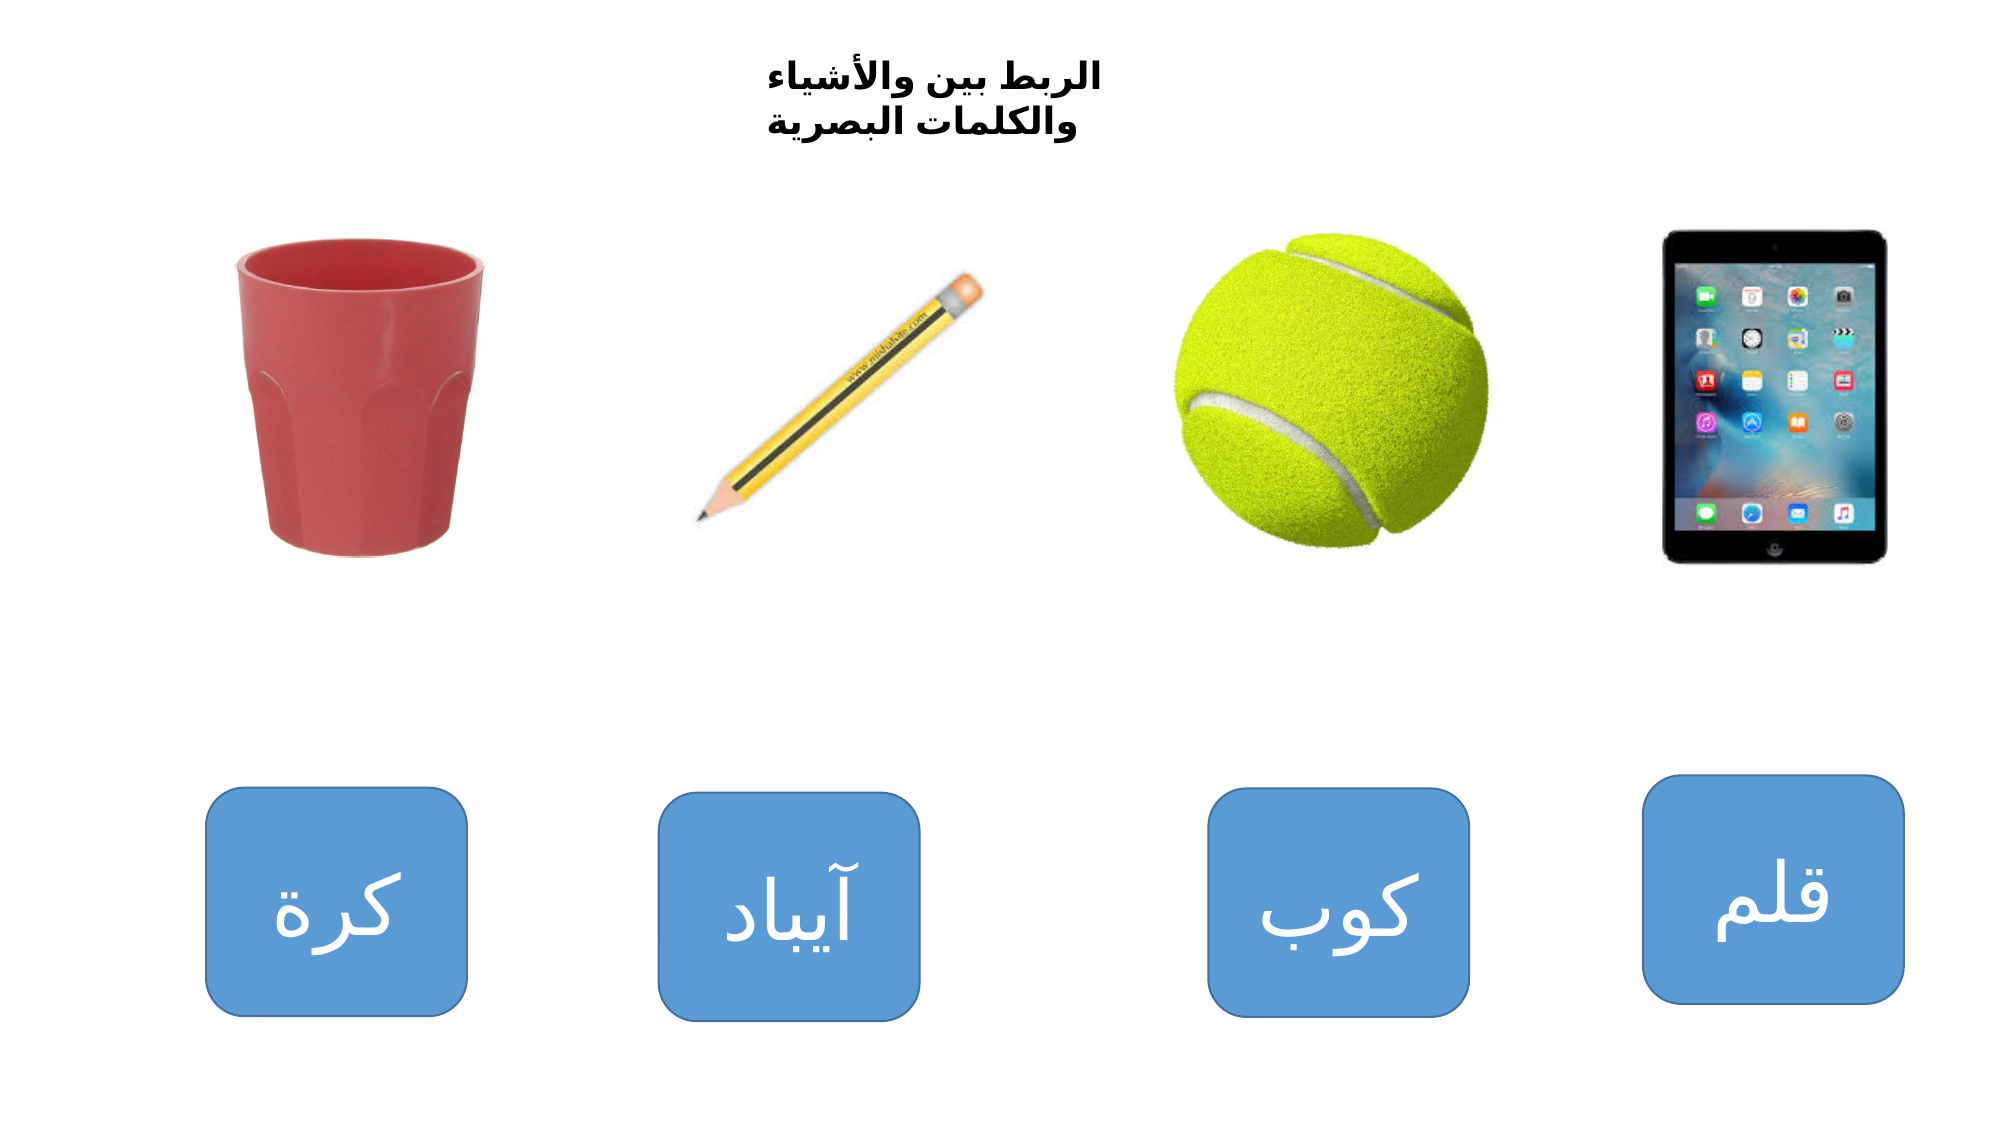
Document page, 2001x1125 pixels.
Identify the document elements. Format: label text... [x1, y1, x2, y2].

picture [1652, 229, 1893, 569]
text_box قلم [1641, 774, 1905, 1005]
text_box آيباد [657, 791, 921, 1023]
picture [235, 237, 486, 558]
text_box كرة [205, 786, 468, 1018]
text_box الربط بين والأشياء والكلمات البصرية [751, 44, 1260, 150]
picture [617, 267, 1054, 549]
text_box كوب [1207, 787, 1471, 1018]
picture [1172, 228, 1496, 550]
